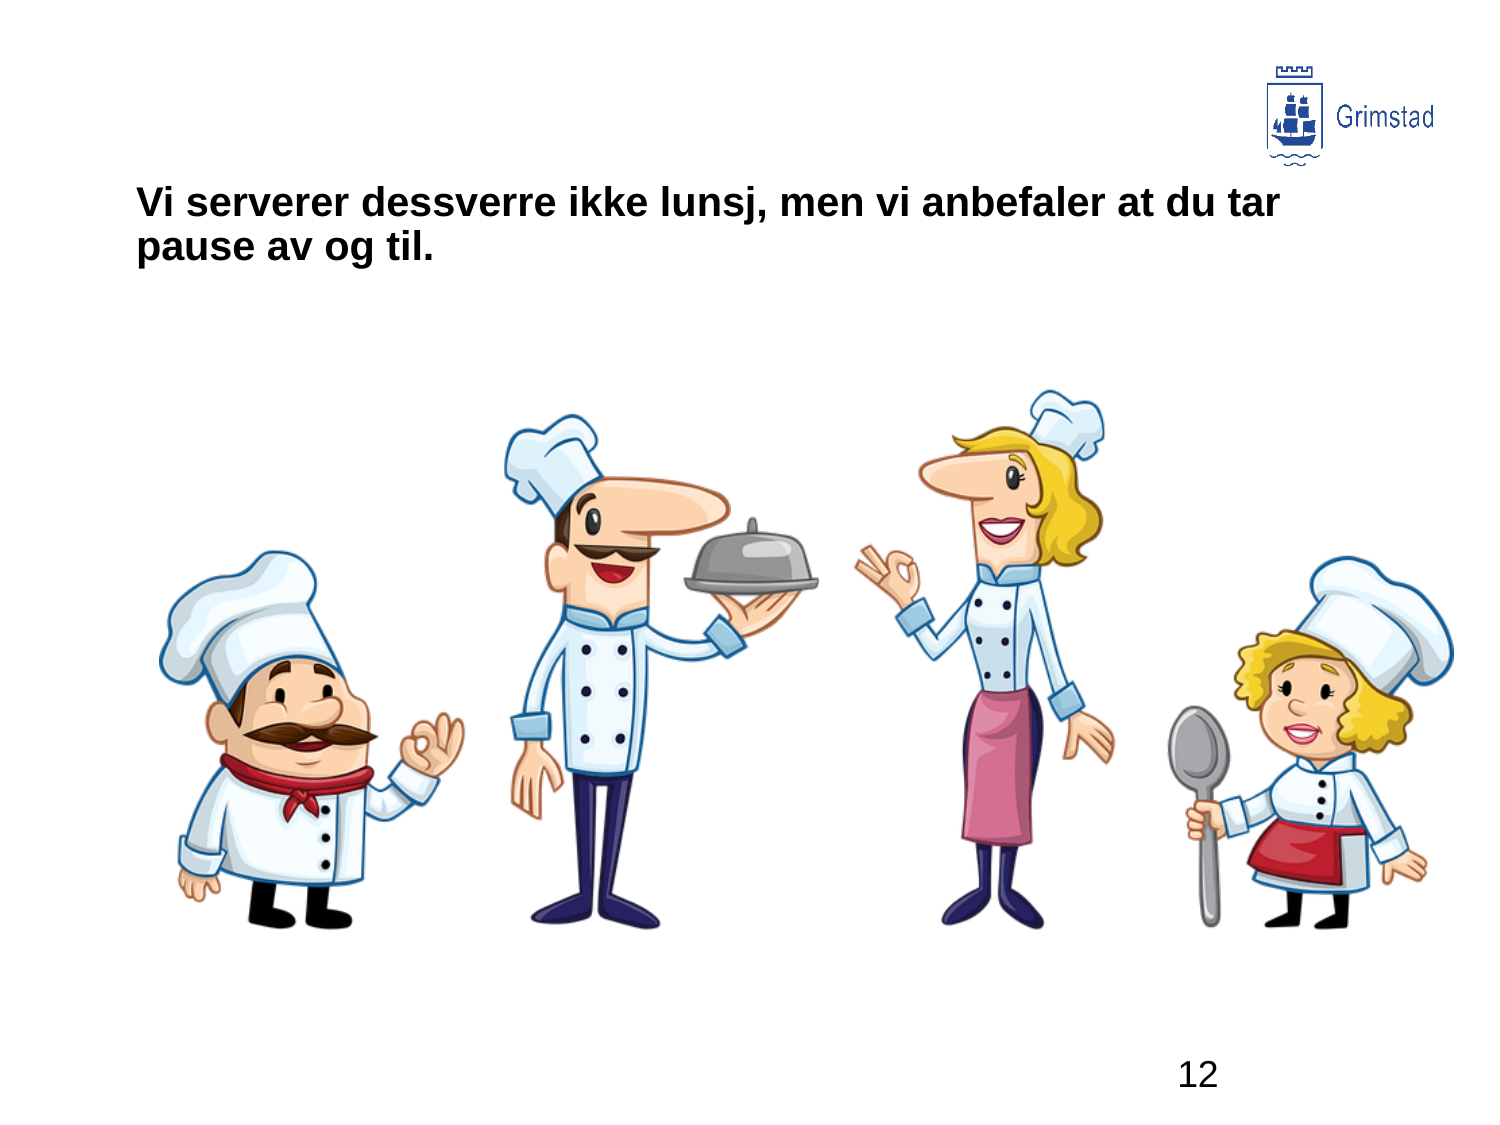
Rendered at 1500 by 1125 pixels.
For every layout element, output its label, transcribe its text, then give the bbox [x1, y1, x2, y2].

title Vi serverer dessverre ikke lunsj, men vi anbefaler at du tar pause av og til. [121, 172, 1371, 278]
picture [1252, 47, 1447, 185]
slide_number 12 [1162, 1042, 1500, 1103]
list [159, 336, 1454, 984]
